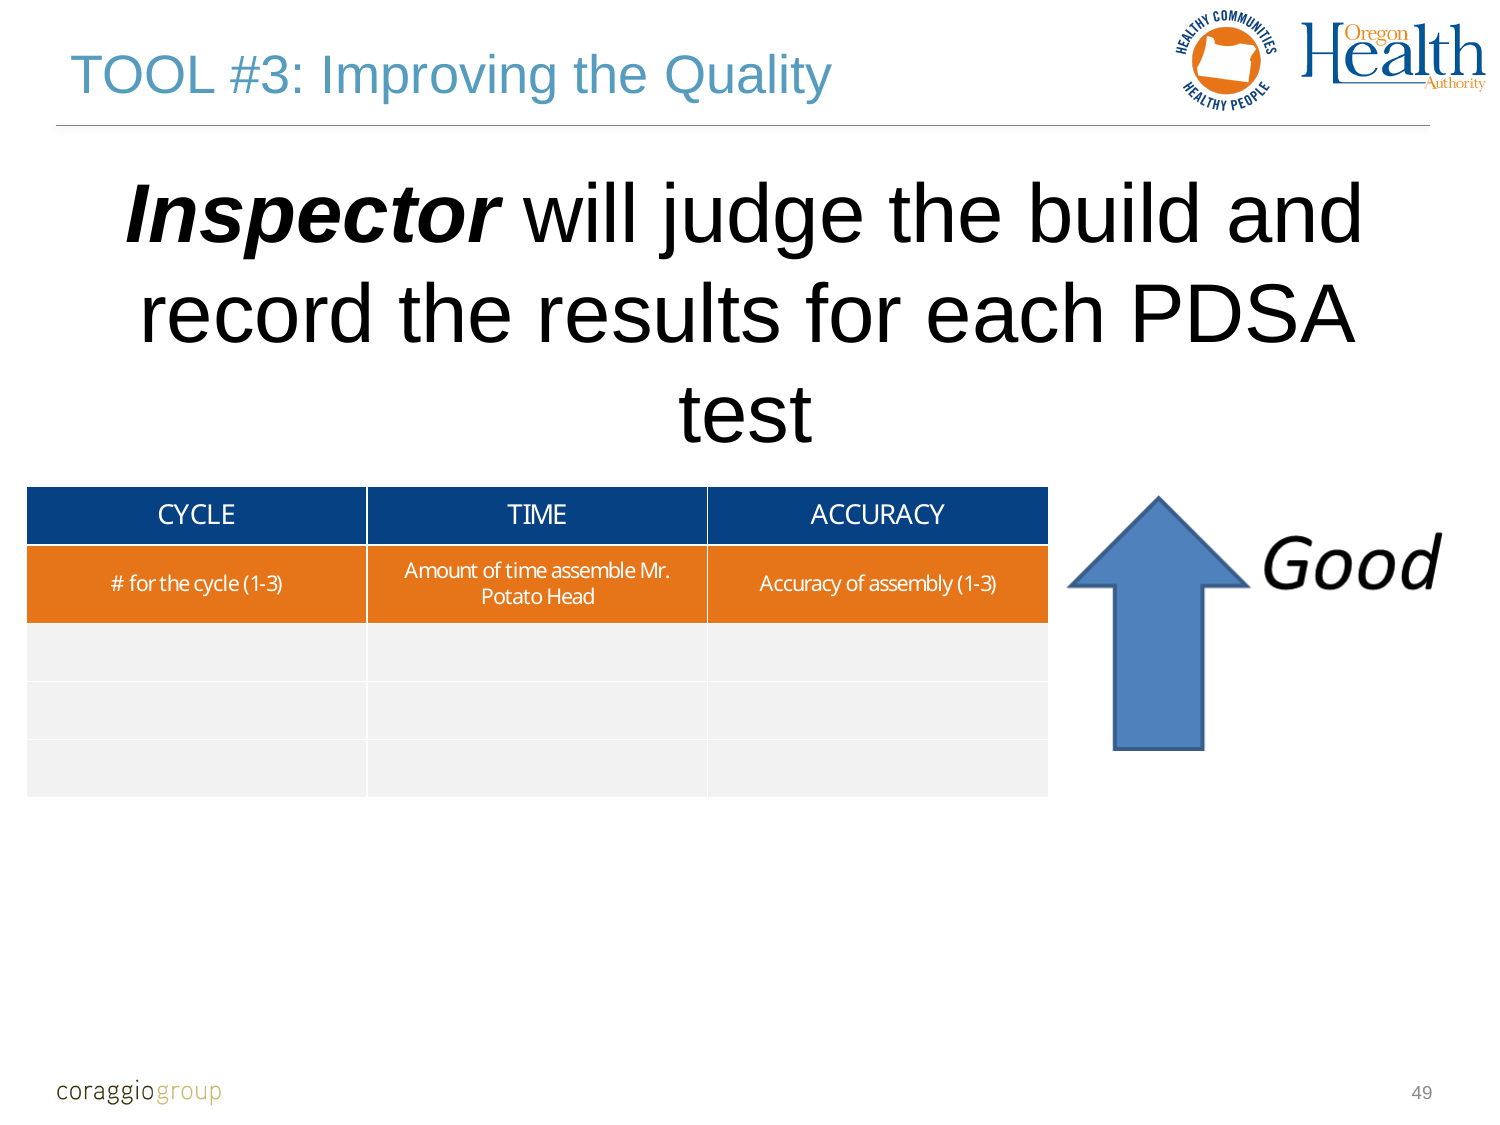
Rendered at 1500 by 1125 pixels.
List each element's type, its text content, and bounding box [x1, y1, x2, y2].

picture [1173, 8, 1279, 115]
picture [55, 1079, 223, 1106]
picture [1300, 20, 1488, 94]
text_box Inspector will judge the build and record the results for each PDSA test [55, 152, 1436, 467]
slide_number 48 [1097, 1062, 1448, 1123]
list TOOL #3: Improving the Quality [55, 31, 1430, 126]
picture [25, 484, 1492, 838]
